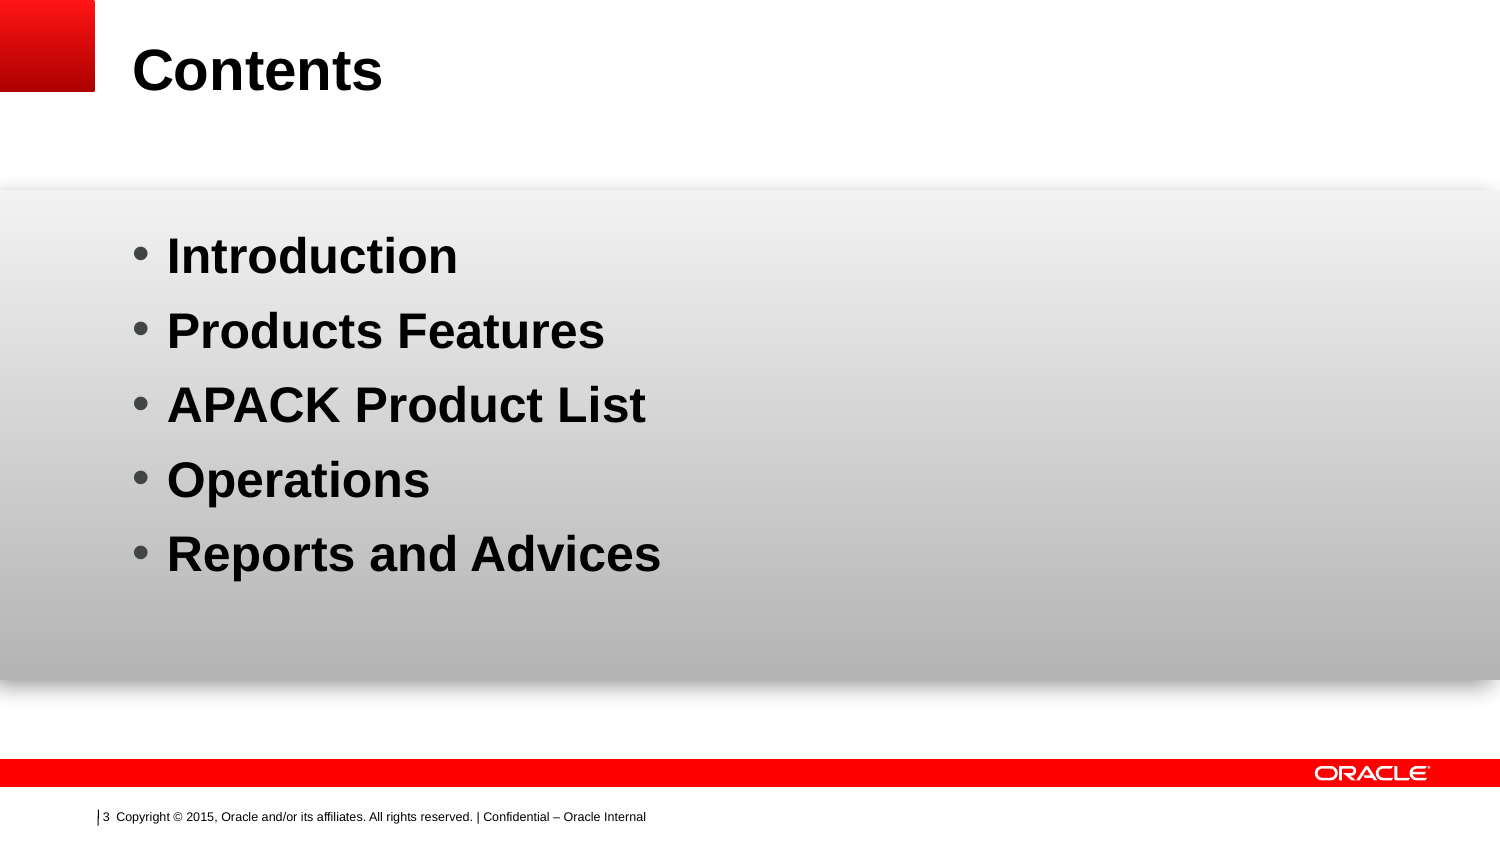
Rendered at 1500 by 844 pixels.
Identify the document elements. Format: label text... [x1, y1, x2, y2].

list Introduction Products Features APACK Product List Operations Reports and Advices [132, 223, 1407, 653]
picture [0, 759, 1500, 787]
title Contents [132, 40, 1407, 166]
